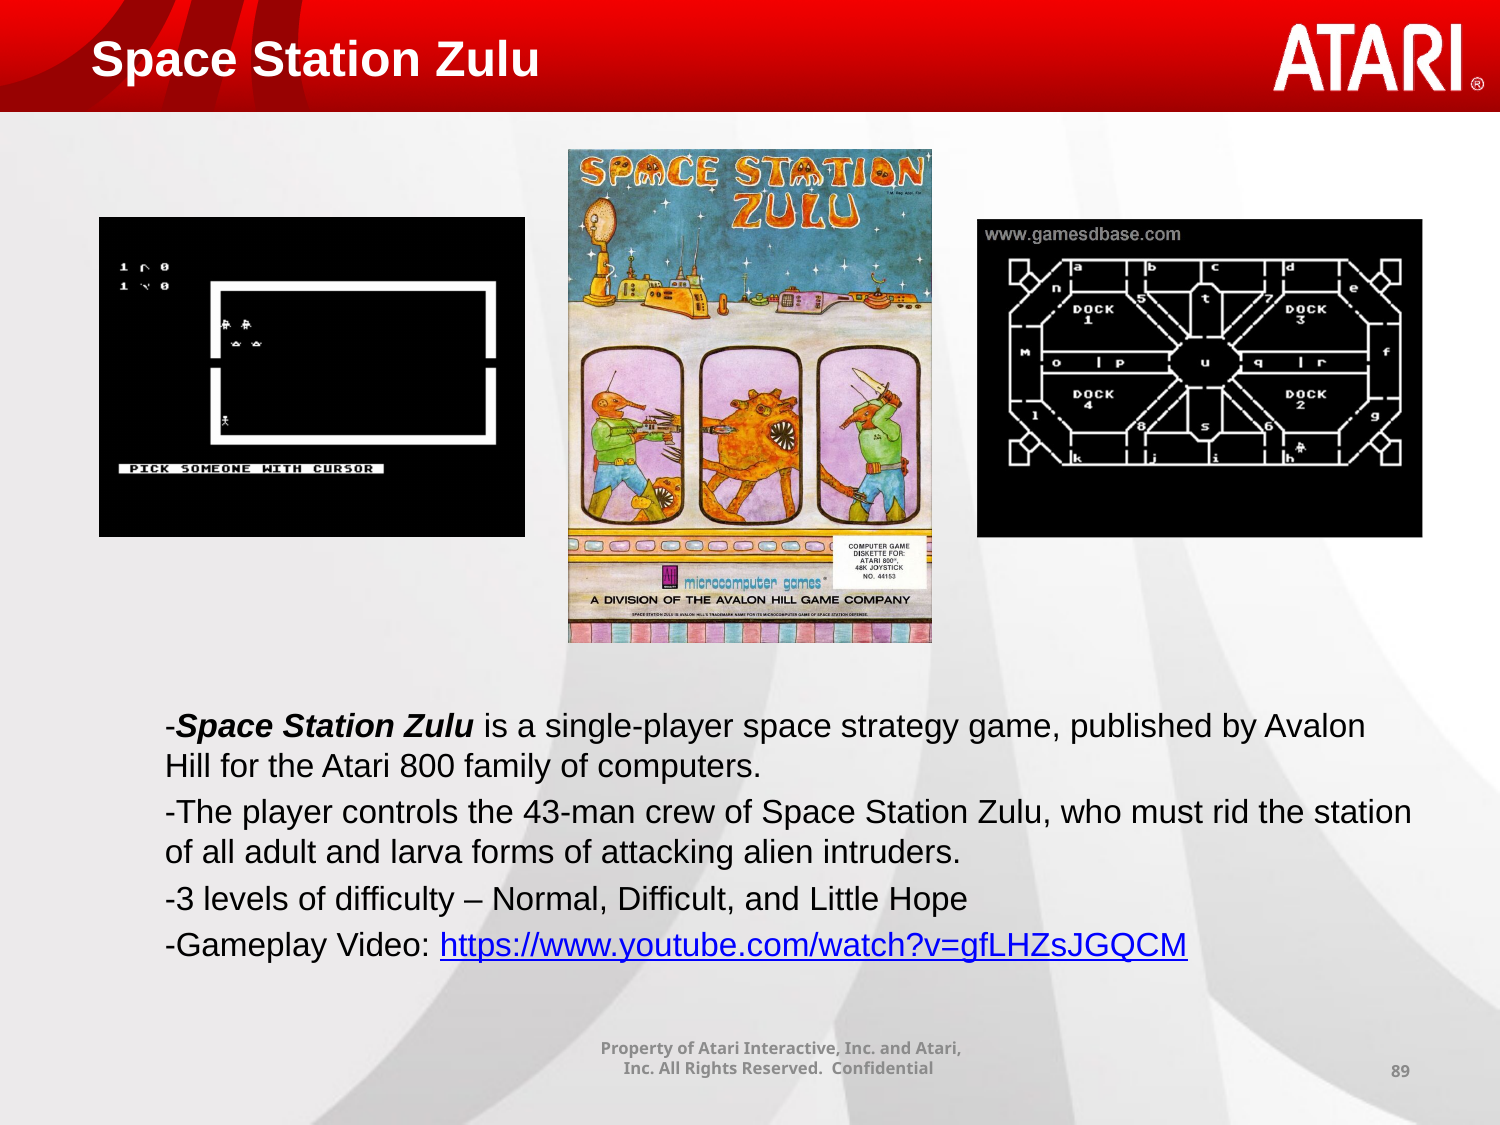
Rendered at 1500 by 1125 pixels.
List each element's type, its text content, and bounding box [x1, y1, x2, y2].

footer Property of Atari Interactive, Inc. and Atari, Inc. All Rights Reserved. Confidential [575, 1027, 988, 1088]
picture [0, 0, 1500, 1125]
slide_number 89 [1074, 1042, 1425, 1103]
title Space Station Zulu [0, 0, 1200, 113]
text_box -Space Station Zulu is a single-player space strategy game, published by Avalon Hill for the Atari 800 family of computers. -The player controls the 43-man crew of Space Station Zulu, who must rid the station of all adult and larva forms of attacking alien intruders. -3 levels of difficulty – Normal, Difficult, and Little Hope -Gameplay Video: https://www.youtube.com/watch?v=gfLHZsJGQCM [74, 650, 1438, 1125]
